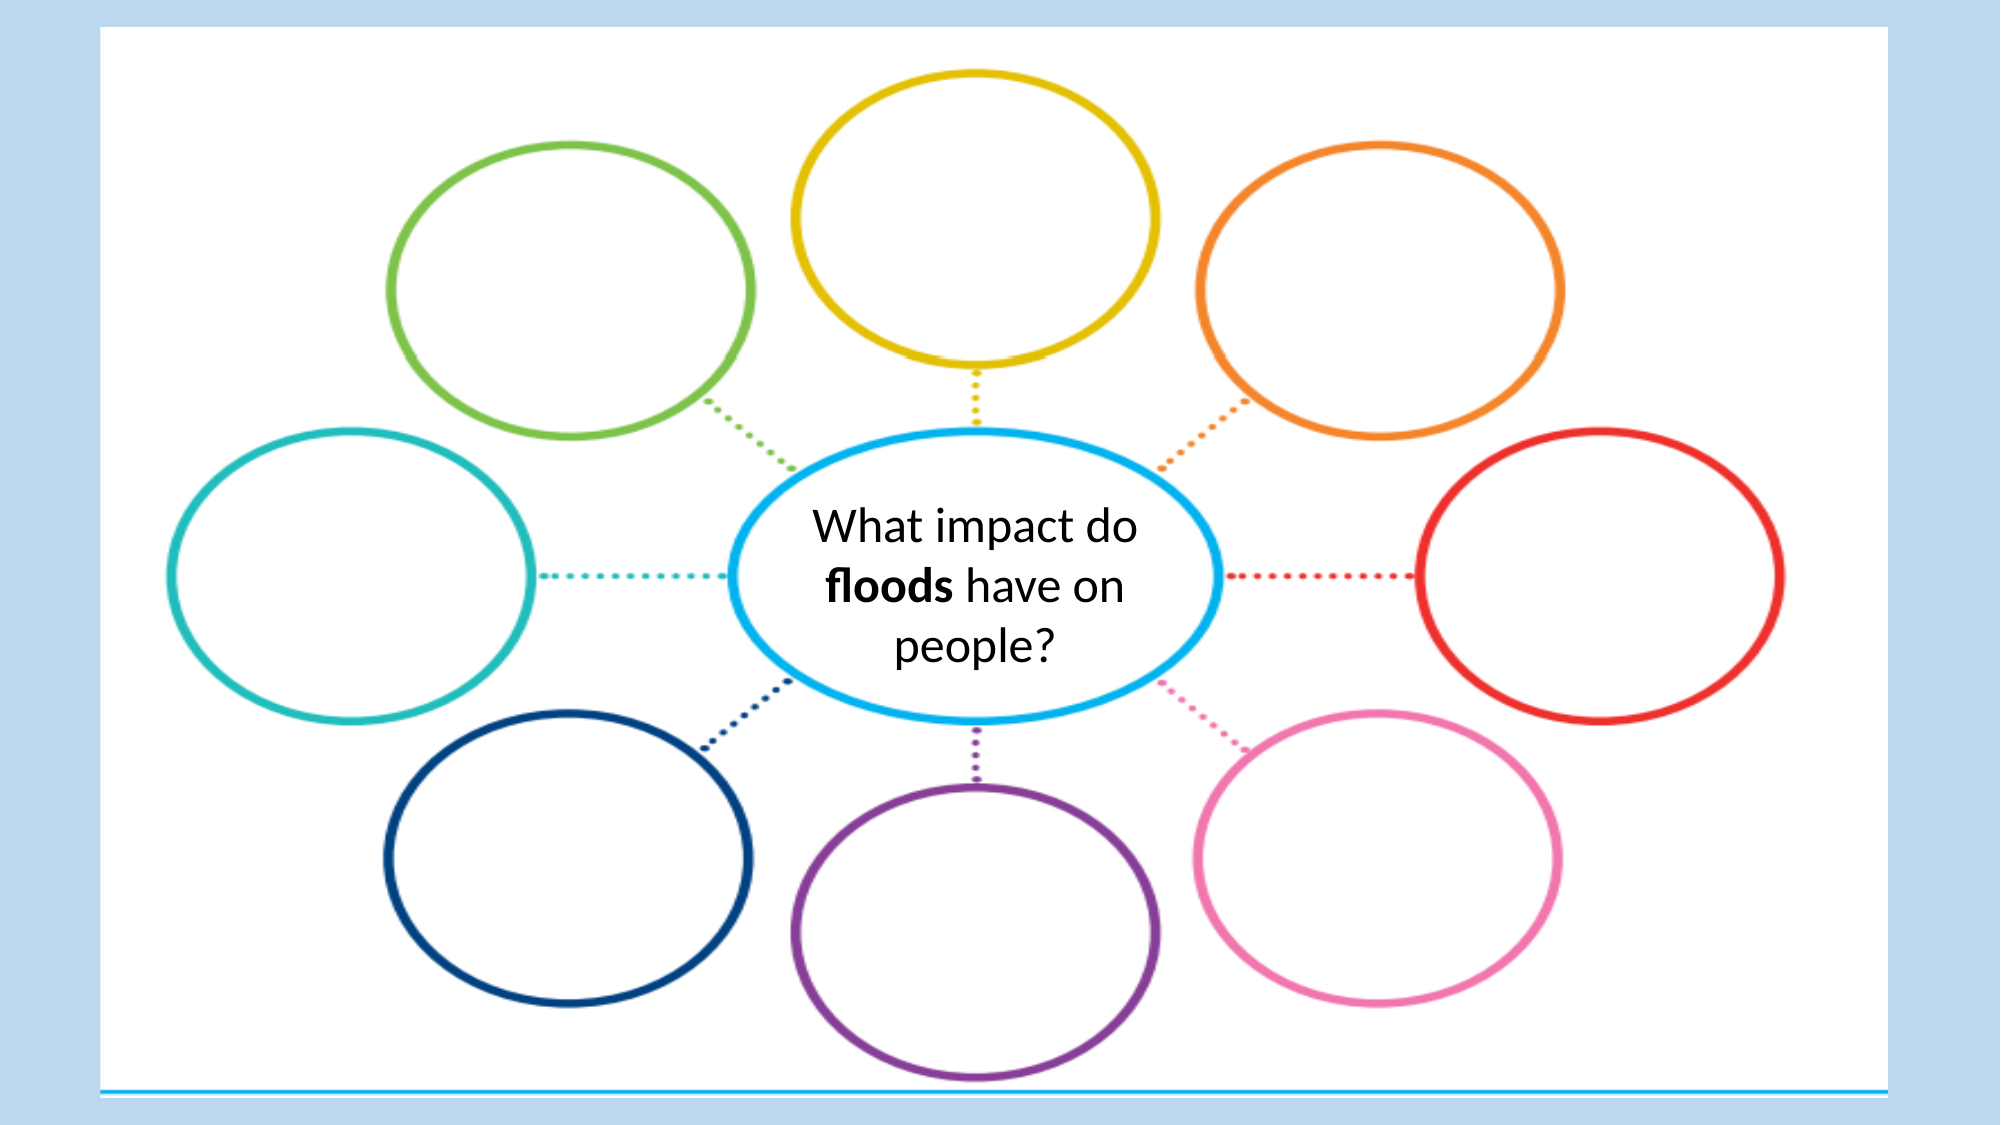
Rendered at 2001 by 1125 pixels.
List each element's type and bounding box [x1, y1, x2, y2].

picture [100, 1094, 1888, 1098]
picture [100, 27, 1888, 1090]
